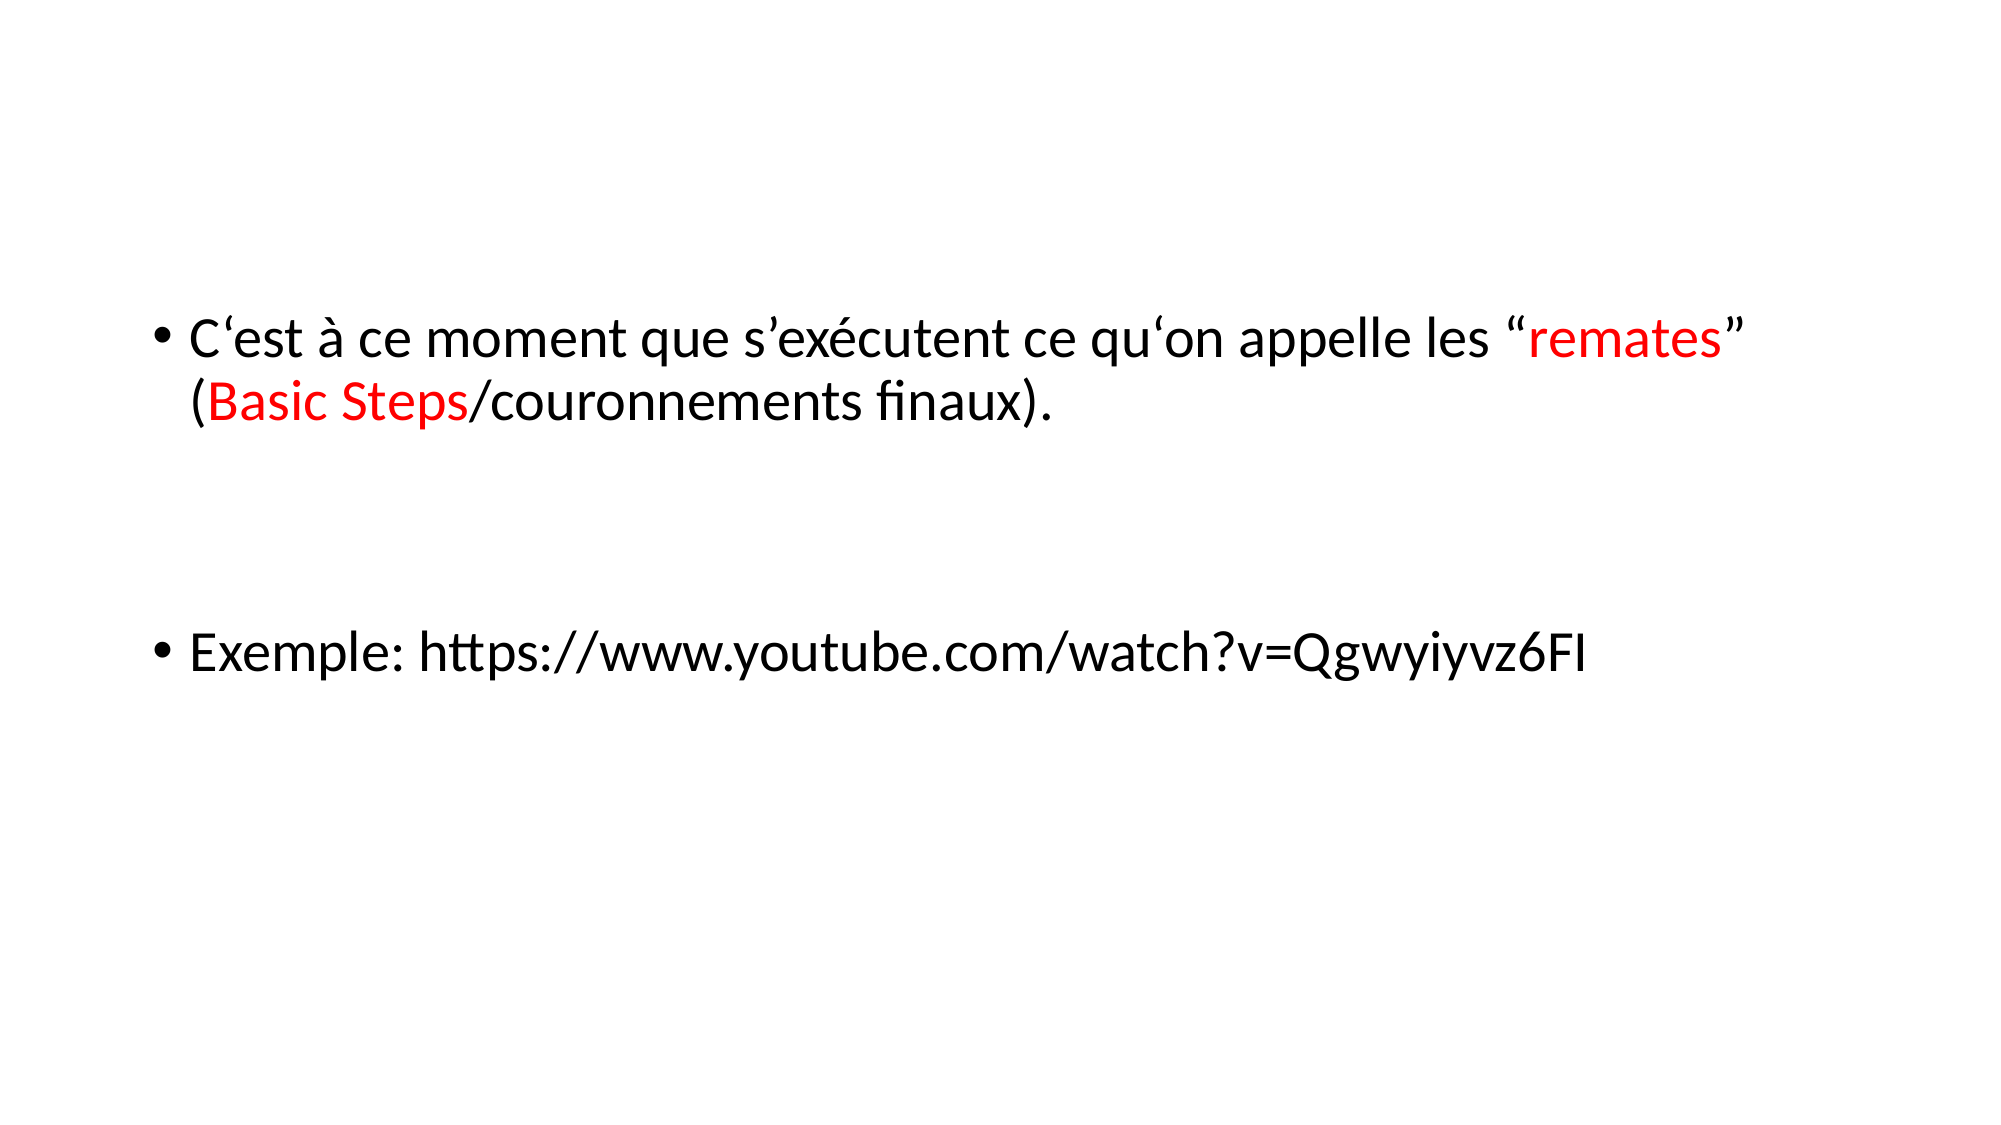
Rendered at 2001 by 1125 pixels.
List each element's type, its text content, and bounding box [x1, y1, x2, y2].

list C‘est à ce moment que s’exécutent ce qu‘on appelle les “remates” (Basic Steps/couronnements finaux). Exemple: https://www.youtube.com/watch?v=Qgwyiyvz6FI [137, 299, 1863, 1014]
